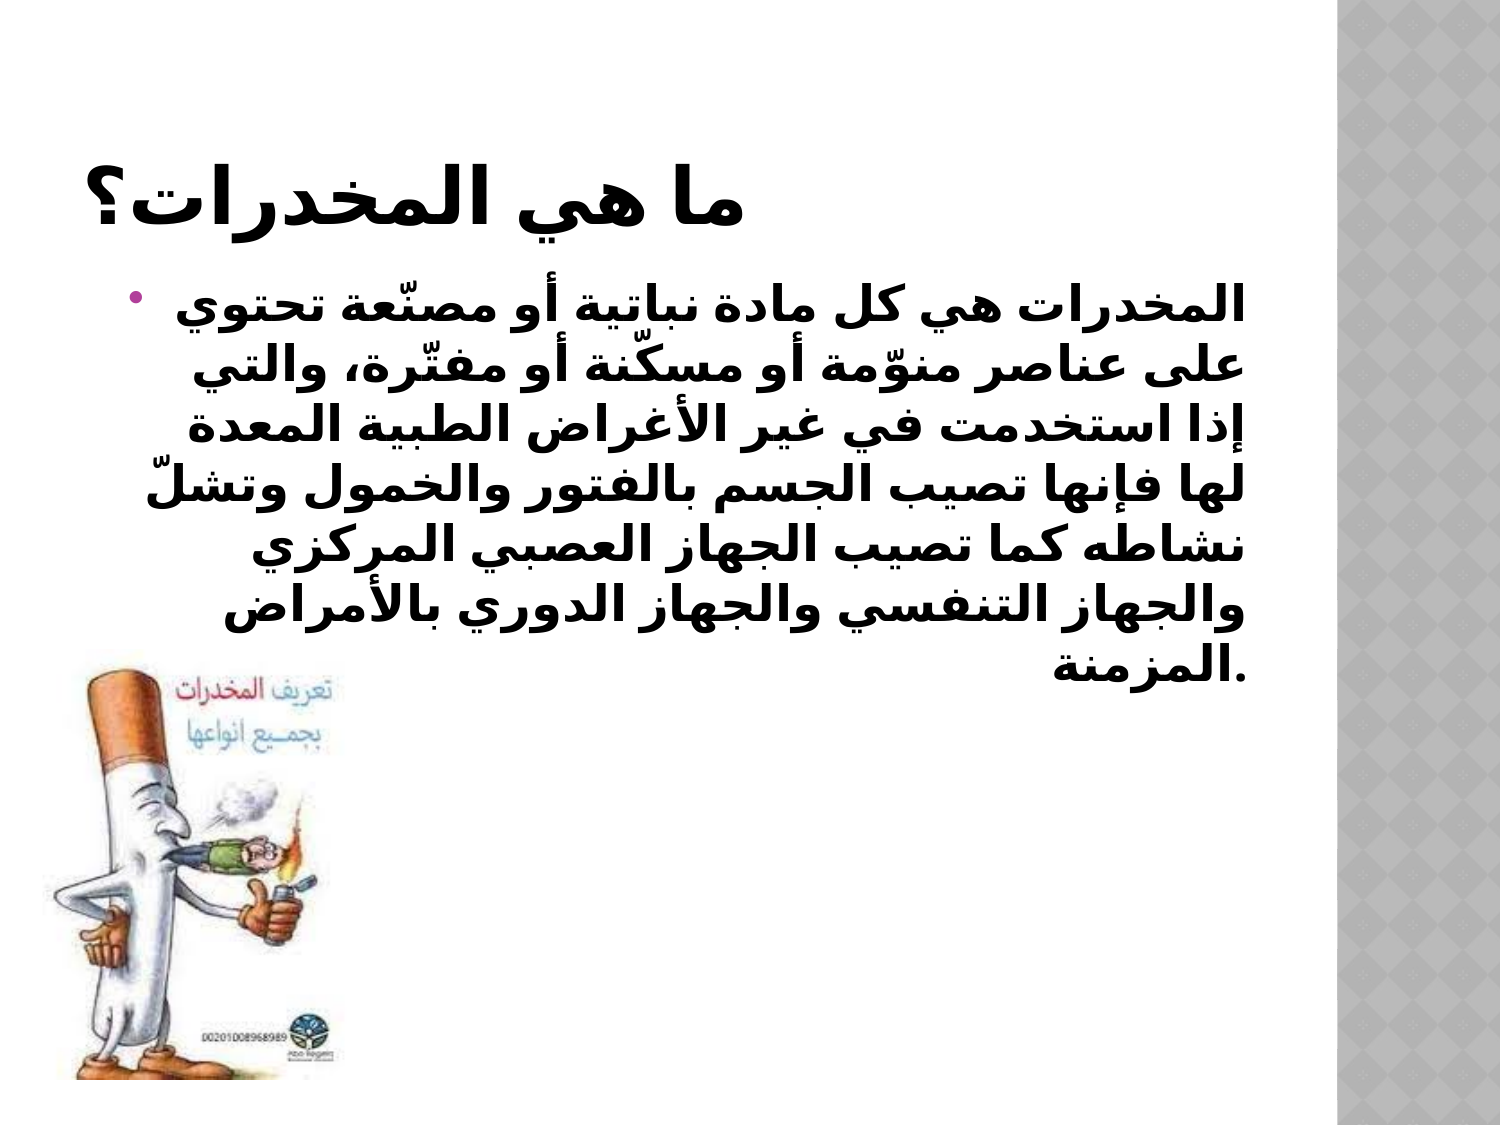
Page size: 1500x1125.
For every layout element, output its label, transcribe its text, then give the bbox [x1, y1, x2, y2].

list المخدرات هي كل مادة نباتية أو مصنّعة تحتوي على عناصر منوّمة أو مسكّنة أو مفتّرة، والتي إذا استخدمت في غير الأغراض الطبية المعدة لها فإنها تصيب الجسم بالفتور والخمول وتشلّ نشاطه كما تصيب الجهاز العصبي المركزي والجهاز التنفسي والجهاز الدوري بالأمراض المزمنة. [75, 264, 1263, 1059]
picture [0, 649, 351, 1081]
title ما هي المخدرات؟ [75, 52, 1263, 240]
